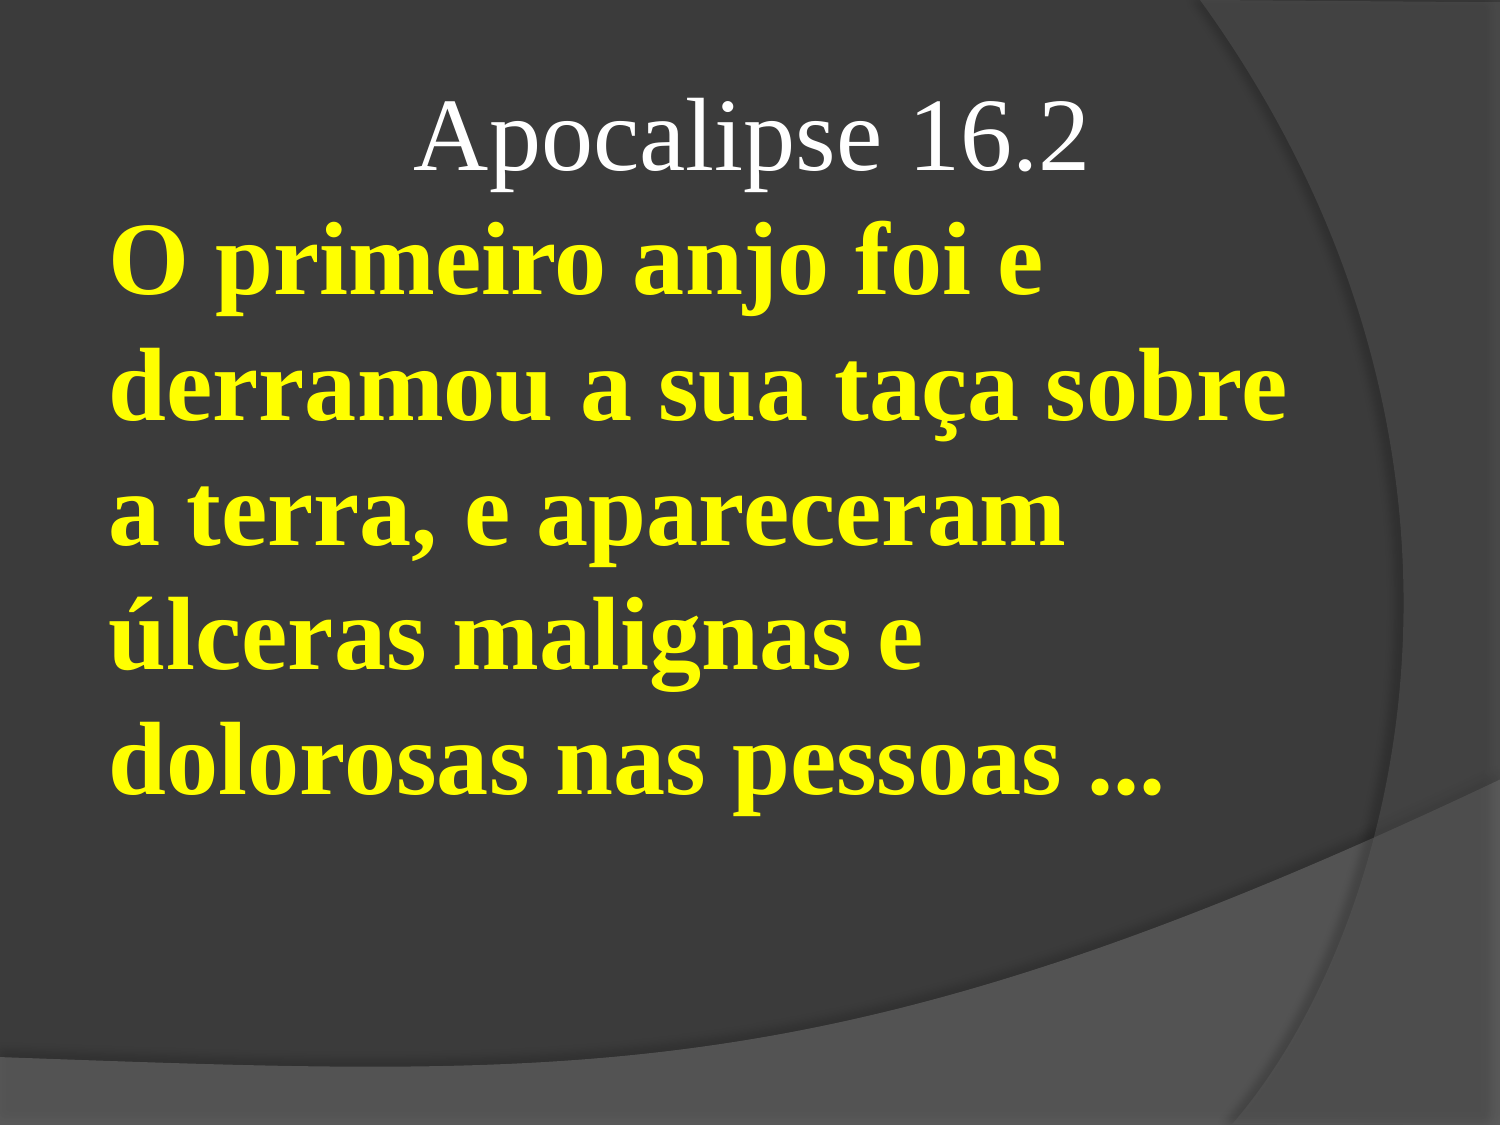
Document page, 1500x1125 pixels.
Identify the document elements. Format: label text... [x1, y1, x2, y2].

text_box Apocalipse 16.2 O primeiro anjo foi e derramou a sua taça sobre a terra, e apareceram úlceras malignas e dolorosas nas pessoas ... [93, 58, 1360, 823]
